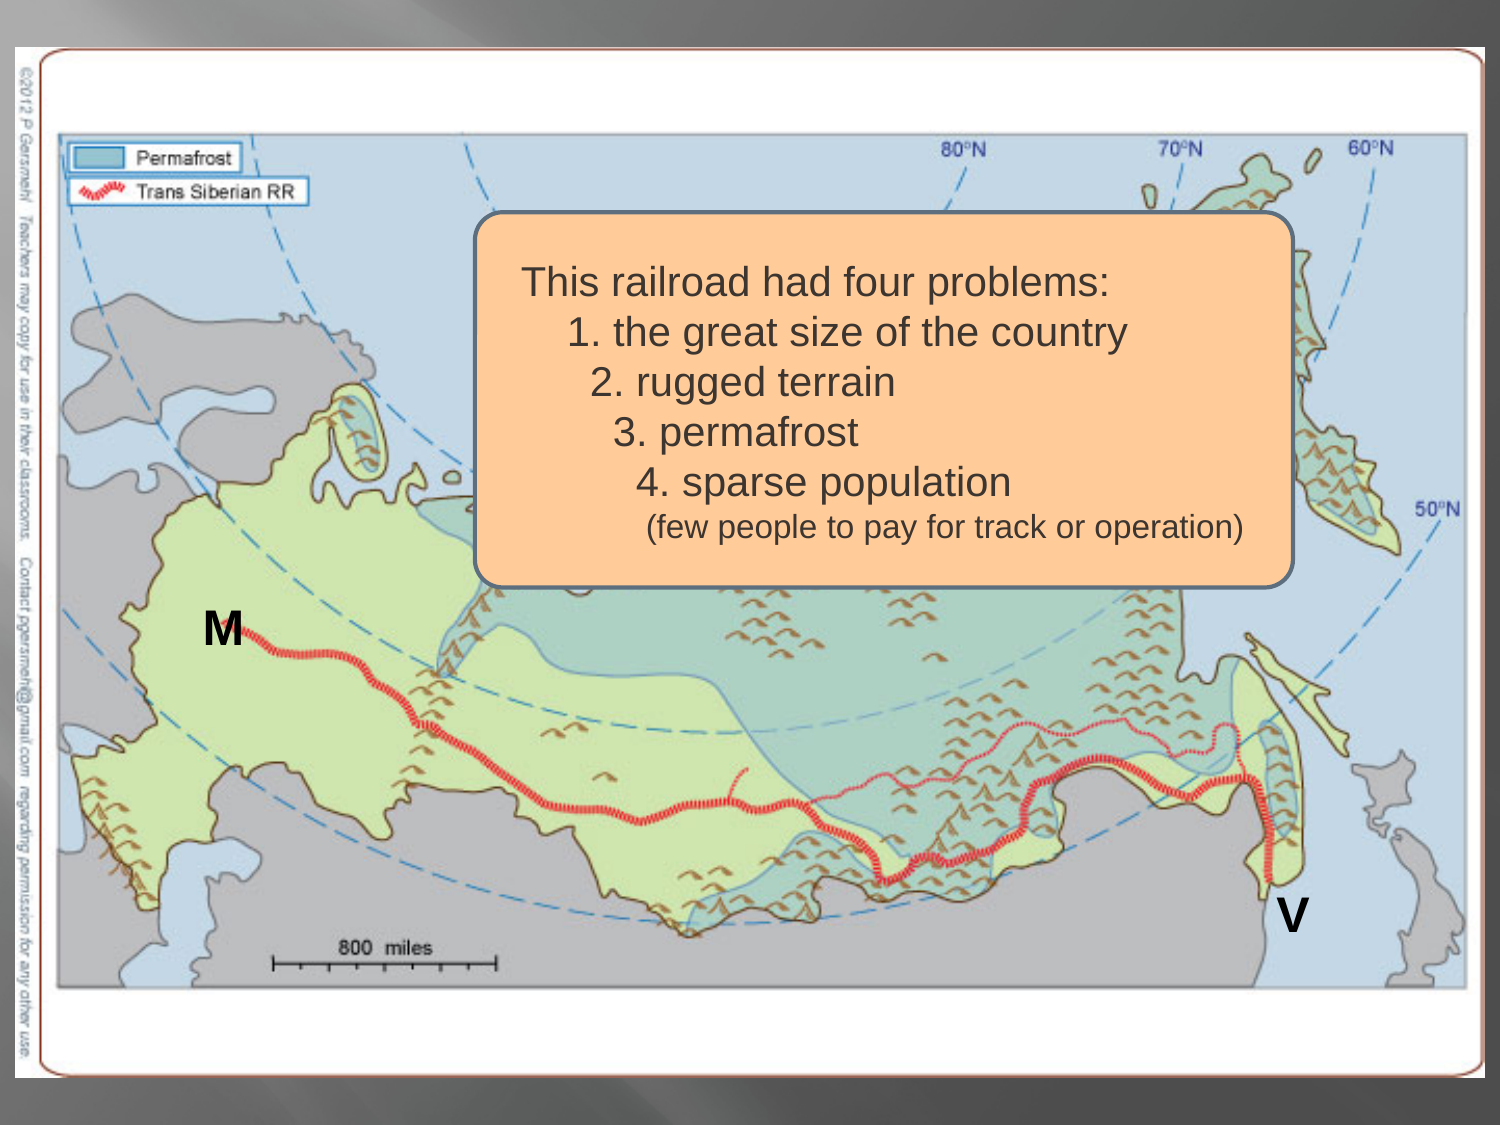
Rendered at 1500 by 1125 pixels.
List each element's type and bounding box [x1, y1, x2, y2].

picture [15, 46, 1485, 1078]
